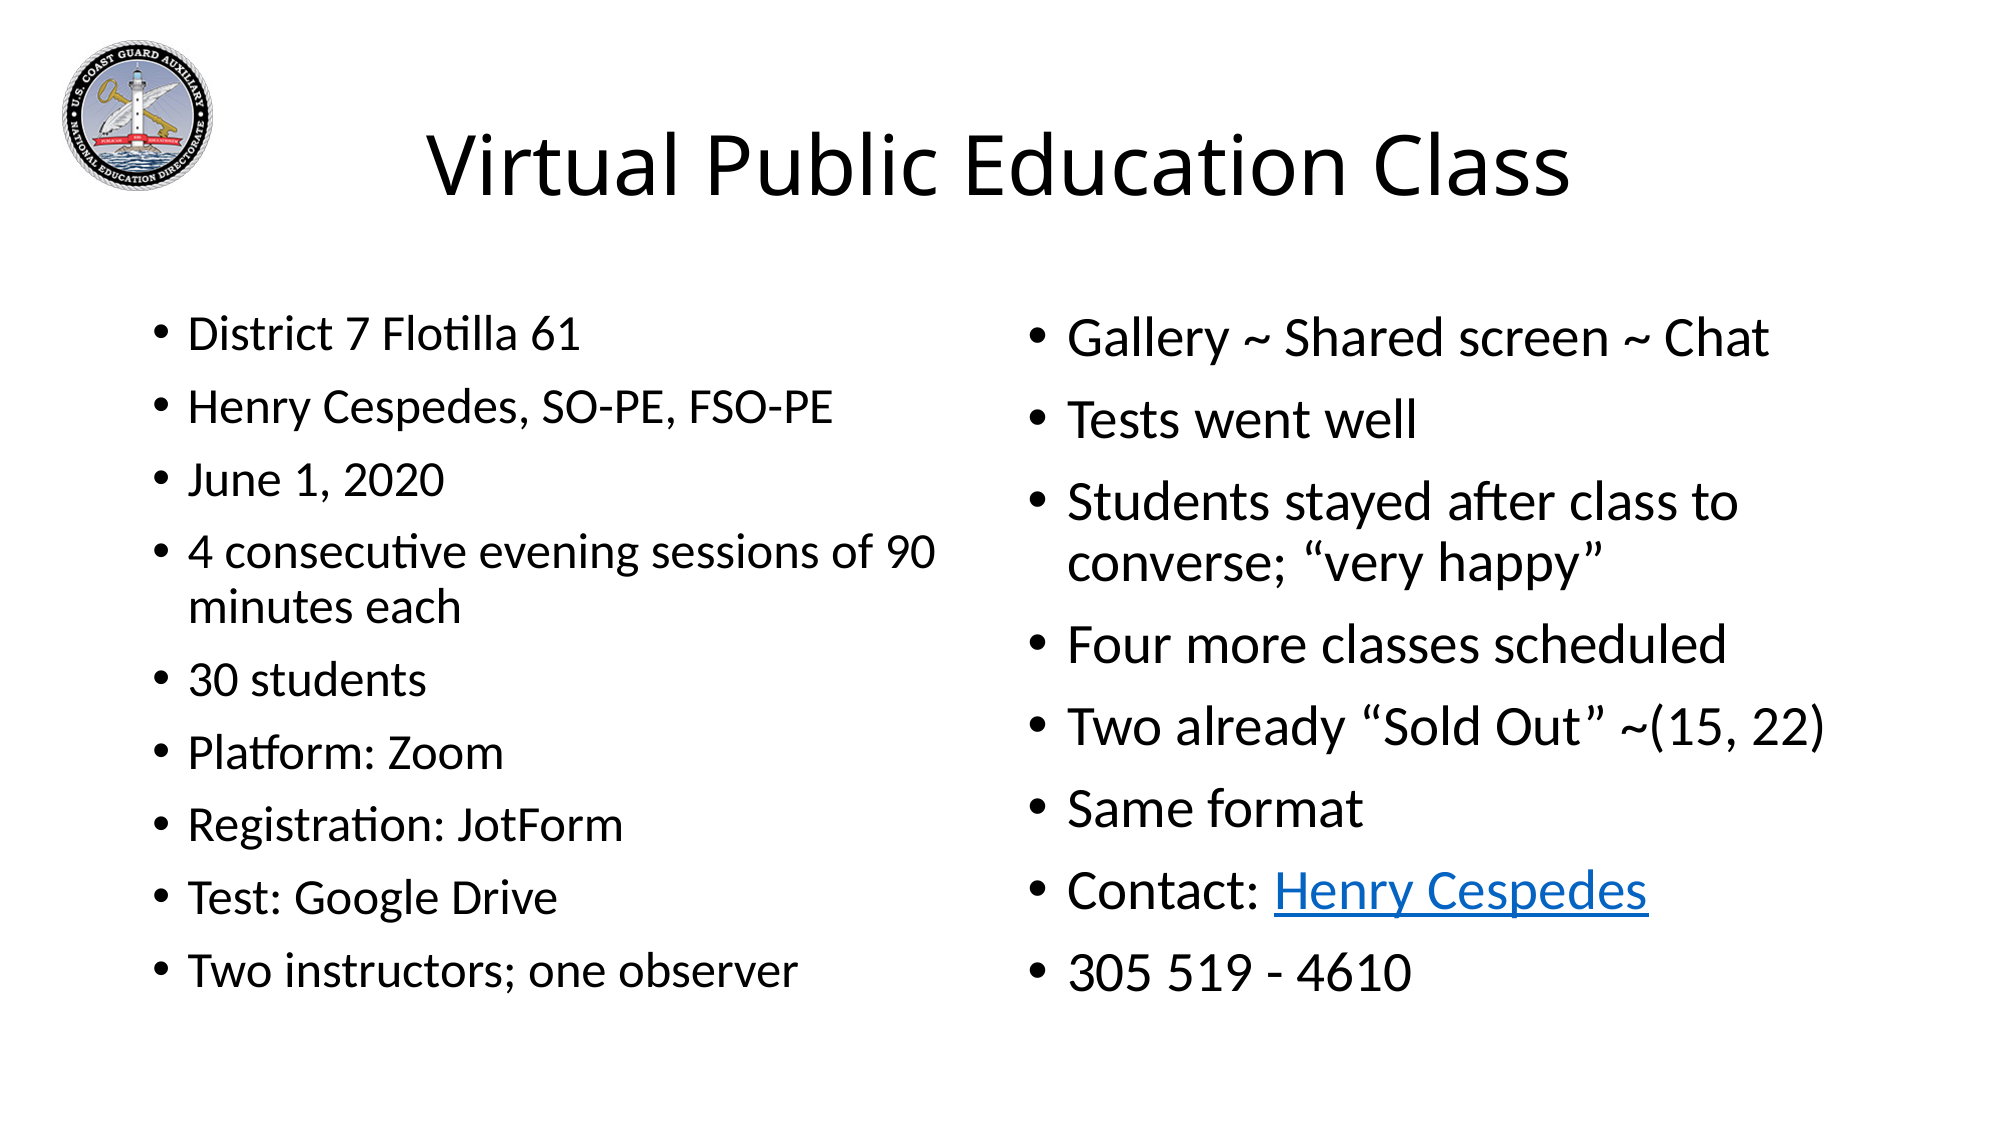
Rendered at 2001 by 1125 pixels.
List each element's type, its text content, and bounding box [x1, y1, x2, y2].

title Virtual Public Education Class [137, 59, 1863, 278]
picture [62, 40, 213, 191]
list Gallery ~ Shared screen ~ Chat Tests went well Students stayed after class to converse; “very happy” Four more classes scheduled Two already “Sold Out” ~(15, 22) Same format Contact: Henry Cespedes 305 519 - 4610 [1012, 299, 1863, 1014]
list District 7 Flotilla 61 Henry Cespedes, SO-PE, FSO-PE June 1, 2020 4 consecutive evening sessions of 90 minutes each 30 students Platform: Zoom Registration: JotForm Test: Google Drive Two instructors; one observer [137, 299, 988, 1014]
